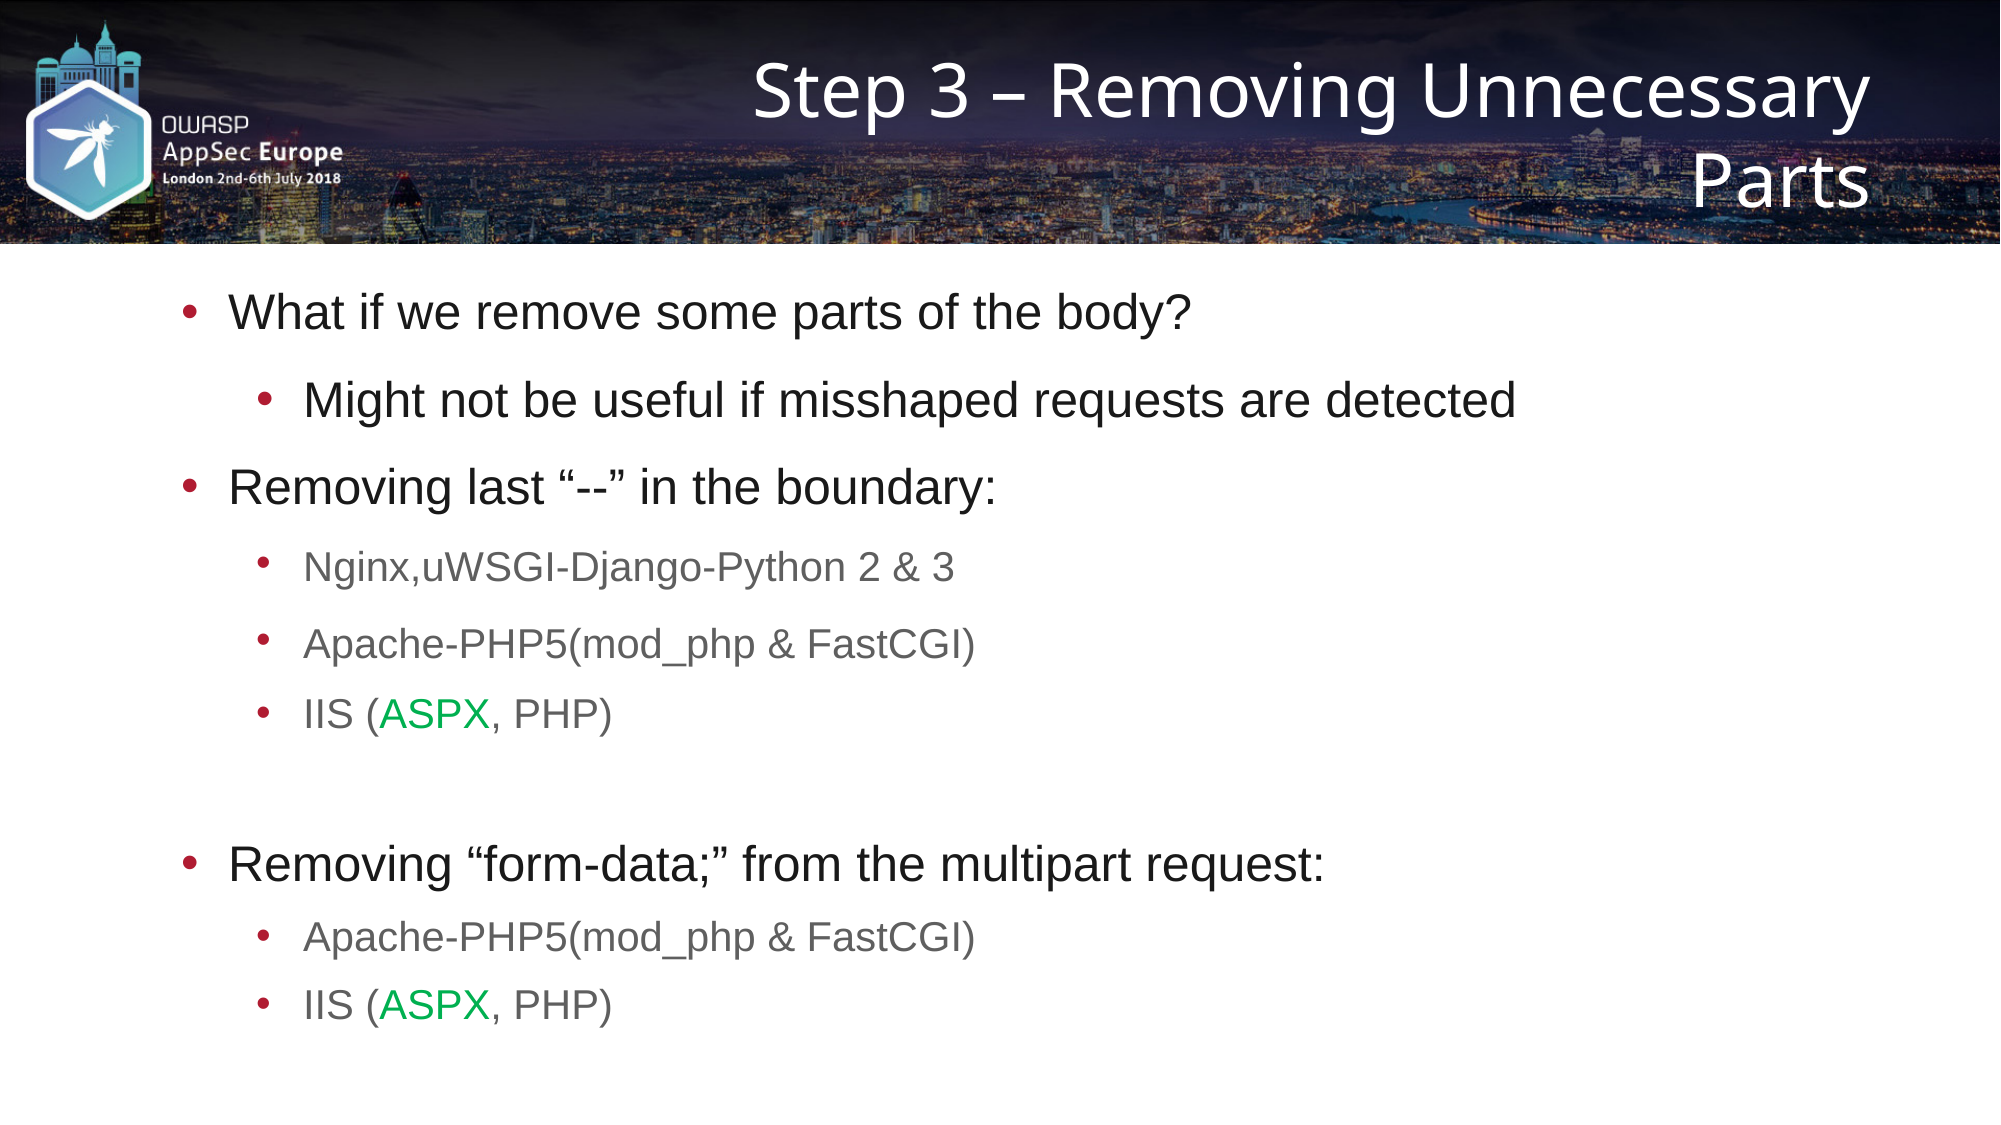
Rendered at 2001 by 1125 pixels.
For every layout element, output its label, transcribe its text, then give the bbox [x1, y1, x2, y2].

text_box What if we remove some parts of the body? Might not be useful if misshaped requests are detected Removing last “--” in the boundary: Nginx,uWSGI-Django-Python 2 & 3 Apache-PHP5(mod_php & FastCGI) IIS (ASPX, PHP) Removing “form-data;” from the multipart request: Apache-PHP5(mod_php & FastCGI) IIS (ASPX, PHP) [166, 279, 1886, 1036]
picture [0, 0, 2000, 244]
